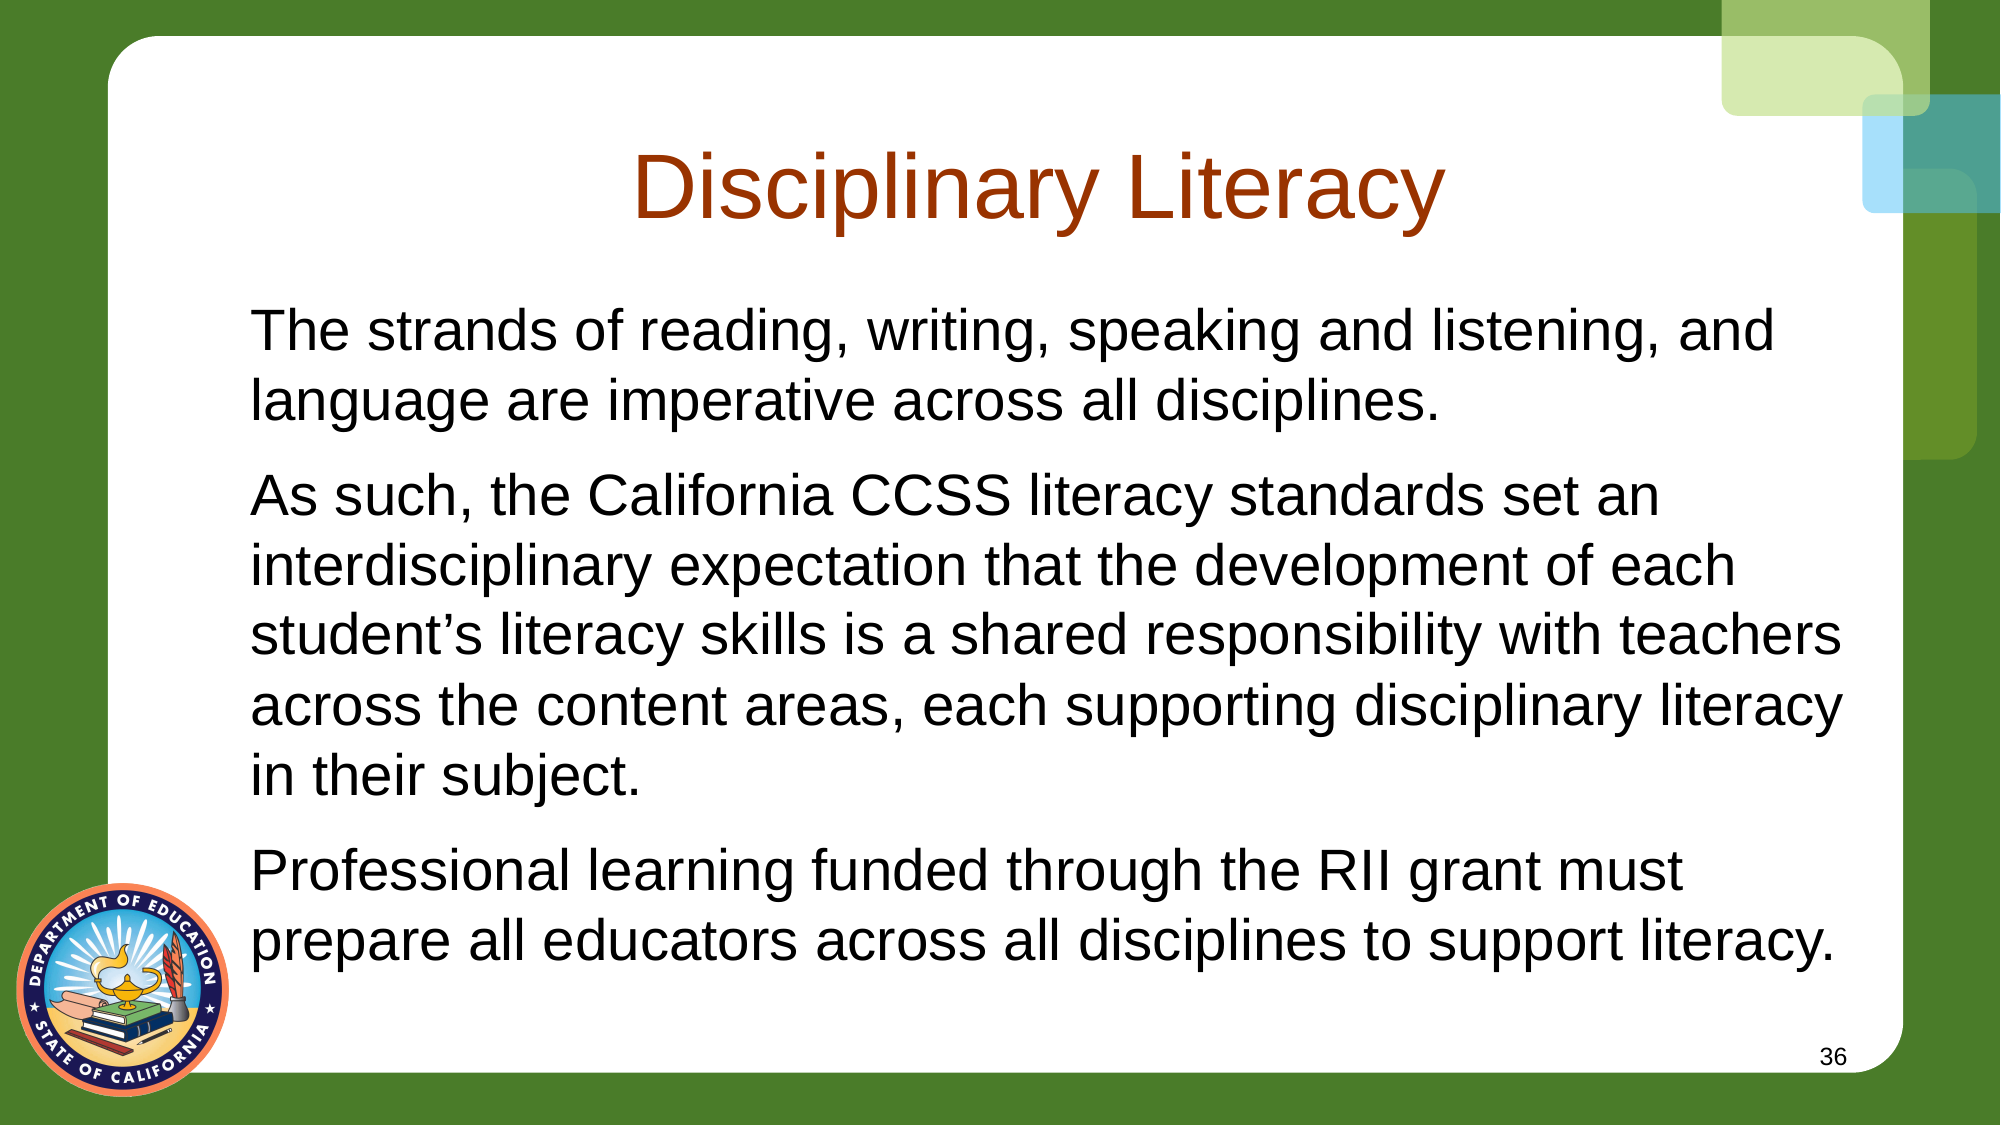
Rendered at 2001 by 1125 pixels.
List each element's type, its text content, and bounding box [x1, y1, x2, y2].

picture [16, 883, 229, 1097]
slide_number 36 [1412, 1025, 1863, 1086]
title Disciplinary Literacy [262, 137, 1818, 242]
list The strands of reading, writing, speaking and listening, and language are imperative across all disciplines. As such, the California CCSS literacy standards set an interdisciplinary expectation that the development of each student’s literacy skills is a shared responsibility with teachers across the content areas, each supporting disciplinary literacy in their subject. Professional learning funded through the RII grant must prepare all educators across all disciplines to support literacy. [235, 284, 1863, 1023]
